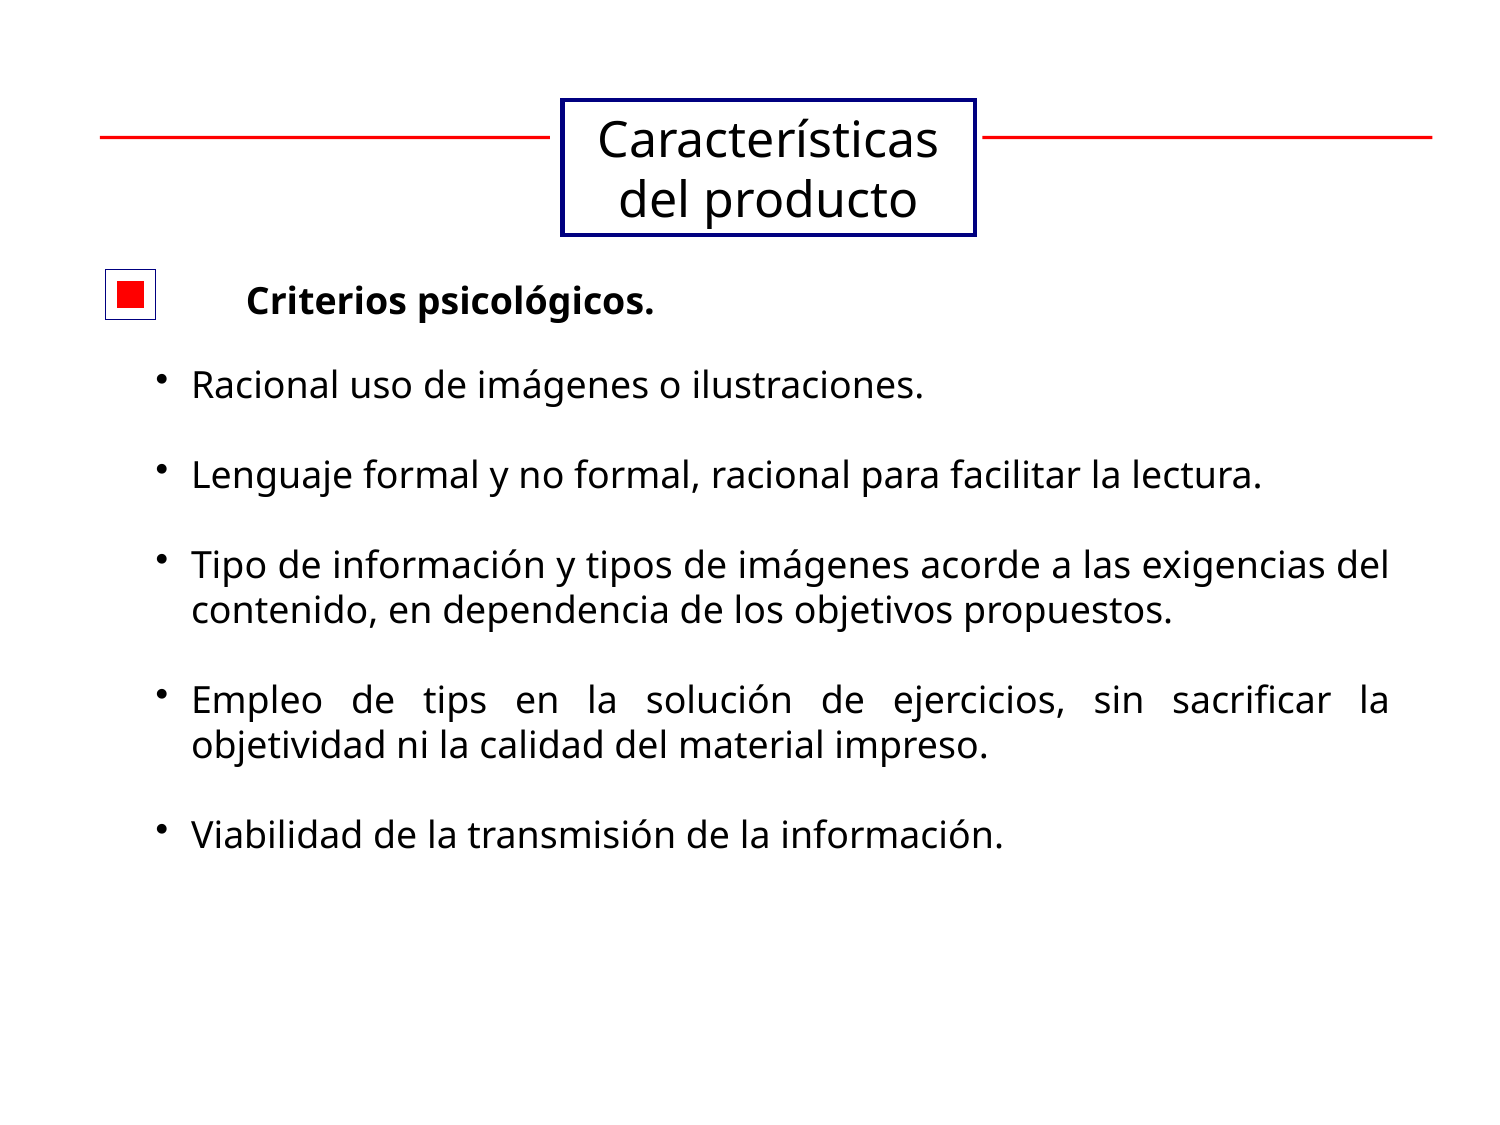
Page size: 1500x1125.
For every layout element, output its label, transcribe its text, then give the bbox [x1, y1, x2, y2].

text_box 1.3.Criterios psicológicos. [168, 269, 671, 330]
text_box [105, 269, 156, 320]
text_box Características del producto [562, 99, 975, 235]
text_box Racional uso de imágenes o ilustraciones. Lenguaje formal y no formal, racional para facilitar la lectura. Tipo de información y tipos de imágenes acorde a las exigencias del contenido, en dependencia de los objetivos propuestos. Empleo de tips en la solución de ejercicios, sin sacrificar la objetividad ni la calidad del material impreso. Viabilidad de la transmisión de la información. [140, 354, 1407, 864]
